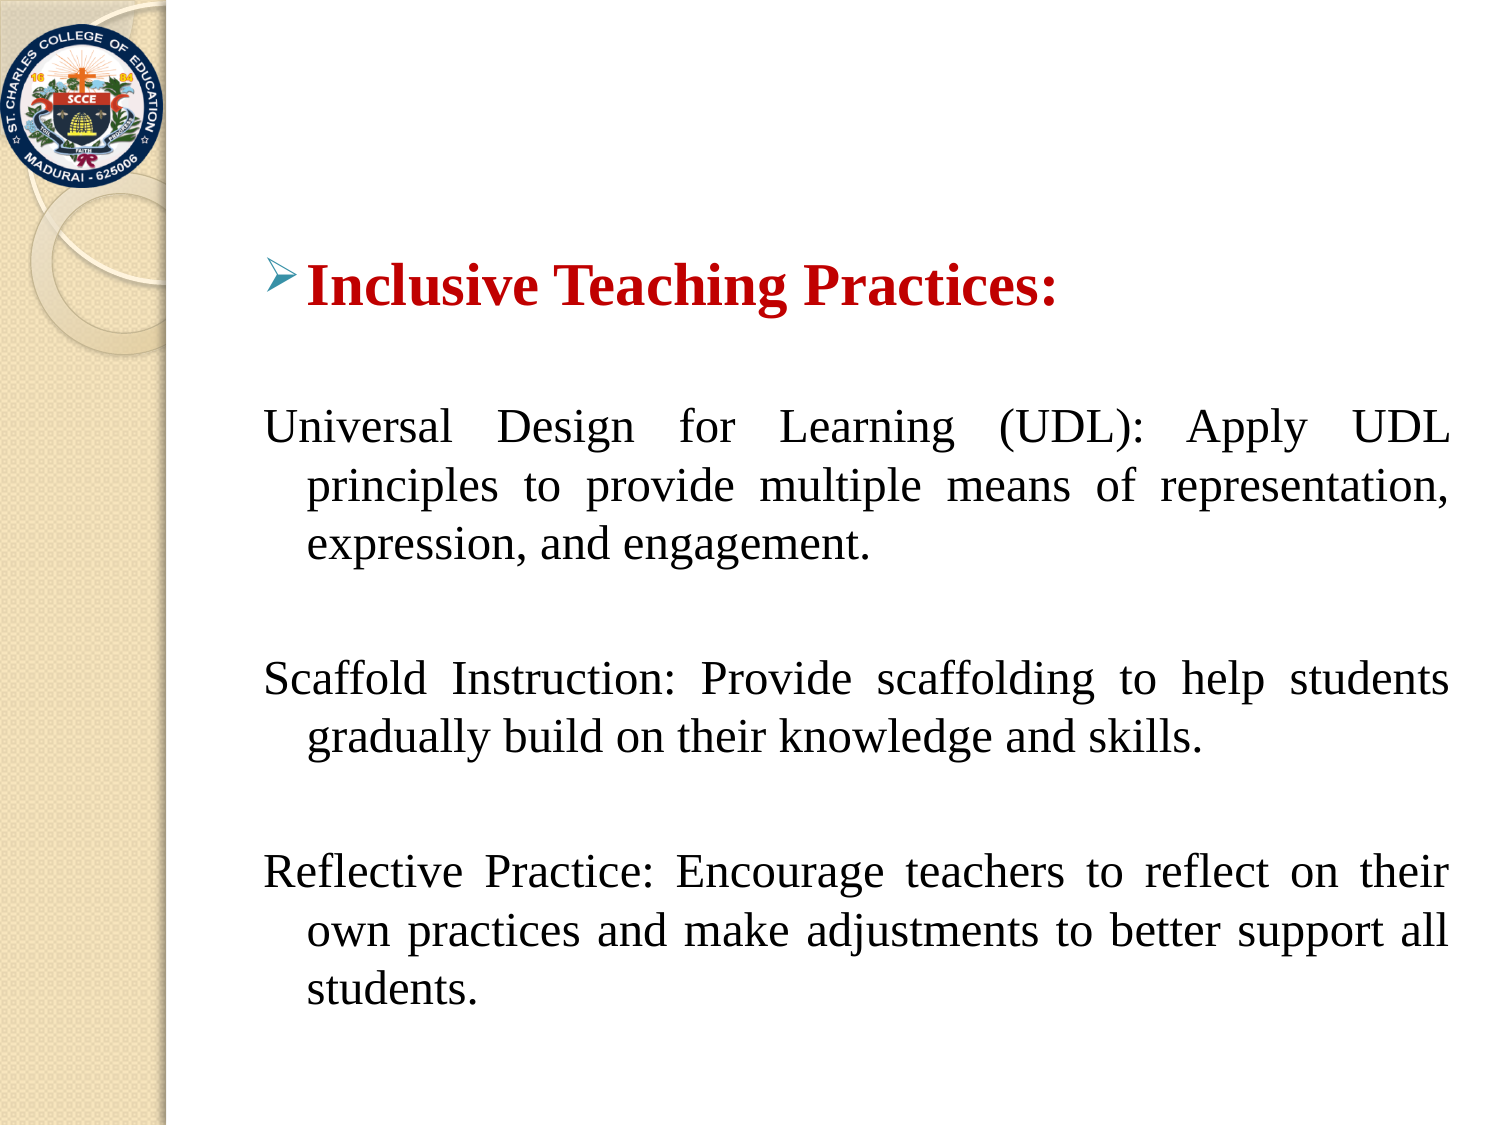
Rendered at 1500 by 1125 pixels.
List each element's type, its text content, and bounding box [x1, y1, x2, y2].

picture [0, 24, 163, 188]
list Inclusive Teaching Practices: Universal Design for Learning (UDL): Apply UDL principles to provide multiple means of representation, expression, and engagement. Scaffold Instruction: Provide scaffolding to help students gradually build on their knowledge and skills. Reflective Practice: Encourage teachers to reflect on their own practices and make adjustments to better support all students. [235, 237, 1466, 1025]
